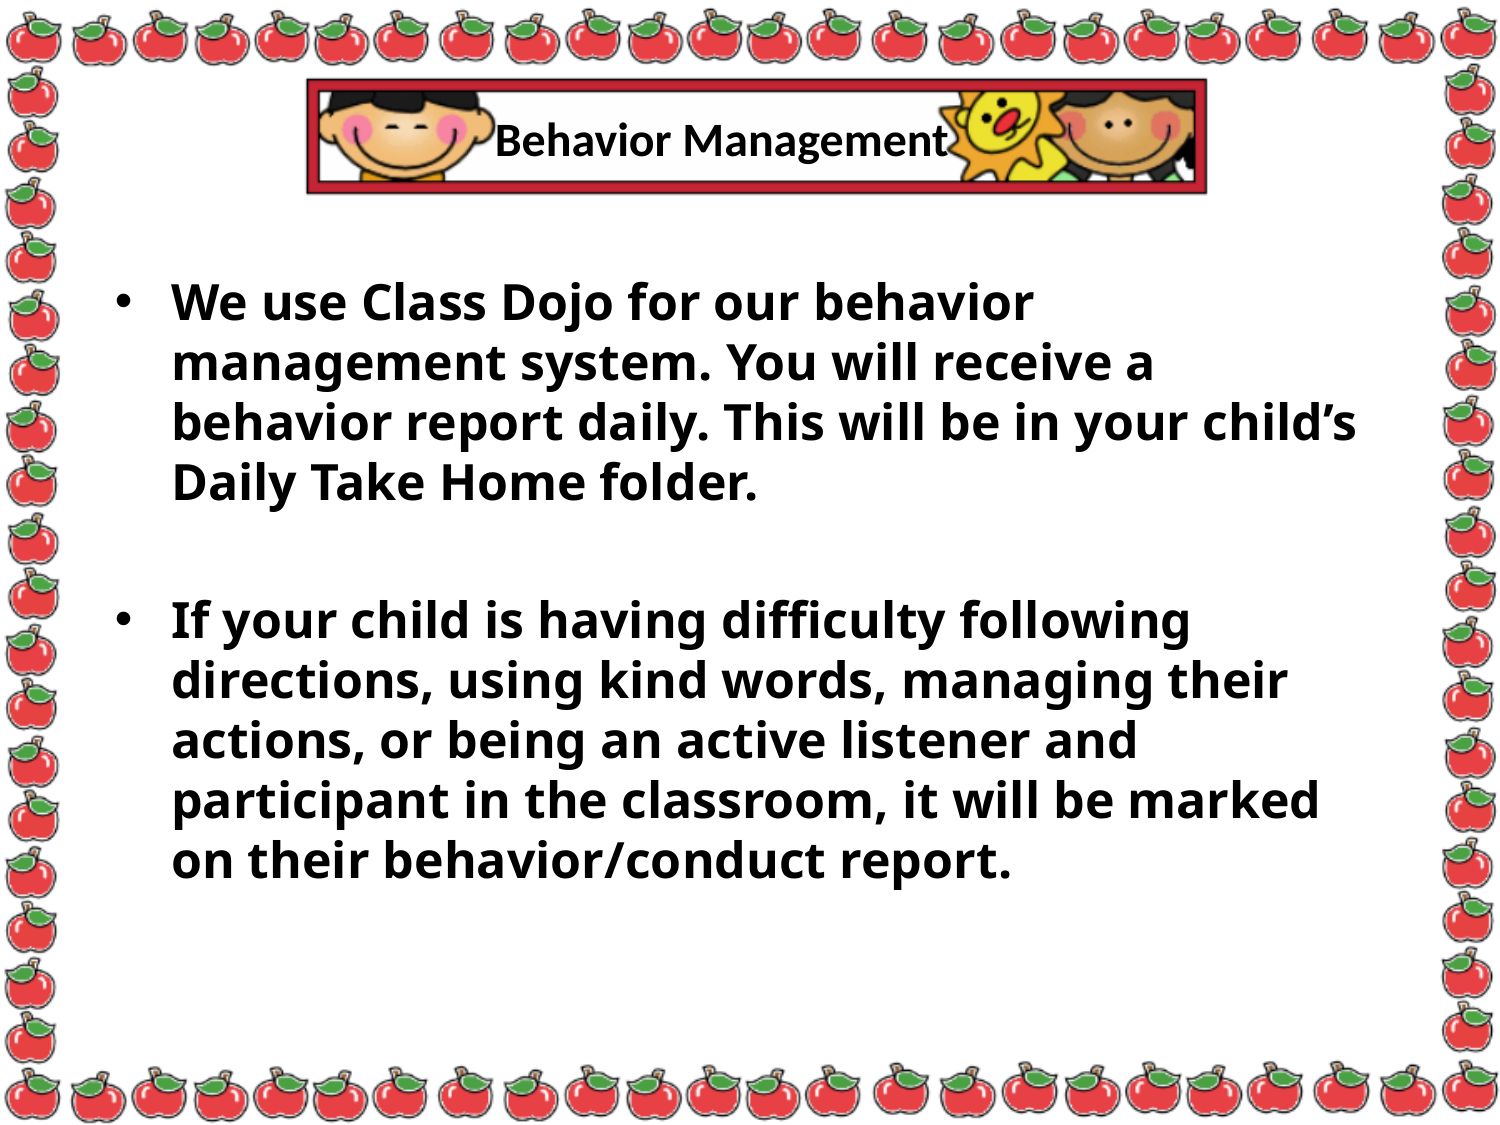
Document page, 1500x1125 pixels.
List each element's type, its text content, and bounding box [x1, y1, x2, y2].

list We use Class Dojo for our behavior management system. You will receive a behavior report daily. This will be in your child’s Daily Take Home folder. If your child is having difficulty following directions, using kind words, managing their actions, or being an active listener and participant in the classroom, it will be marked on their behavior/conduct report. [99, 262, 1388, 1025]
picture [0, 0, 1500, 1125]
title Behavior Management [312, 62, 1100, 213]
